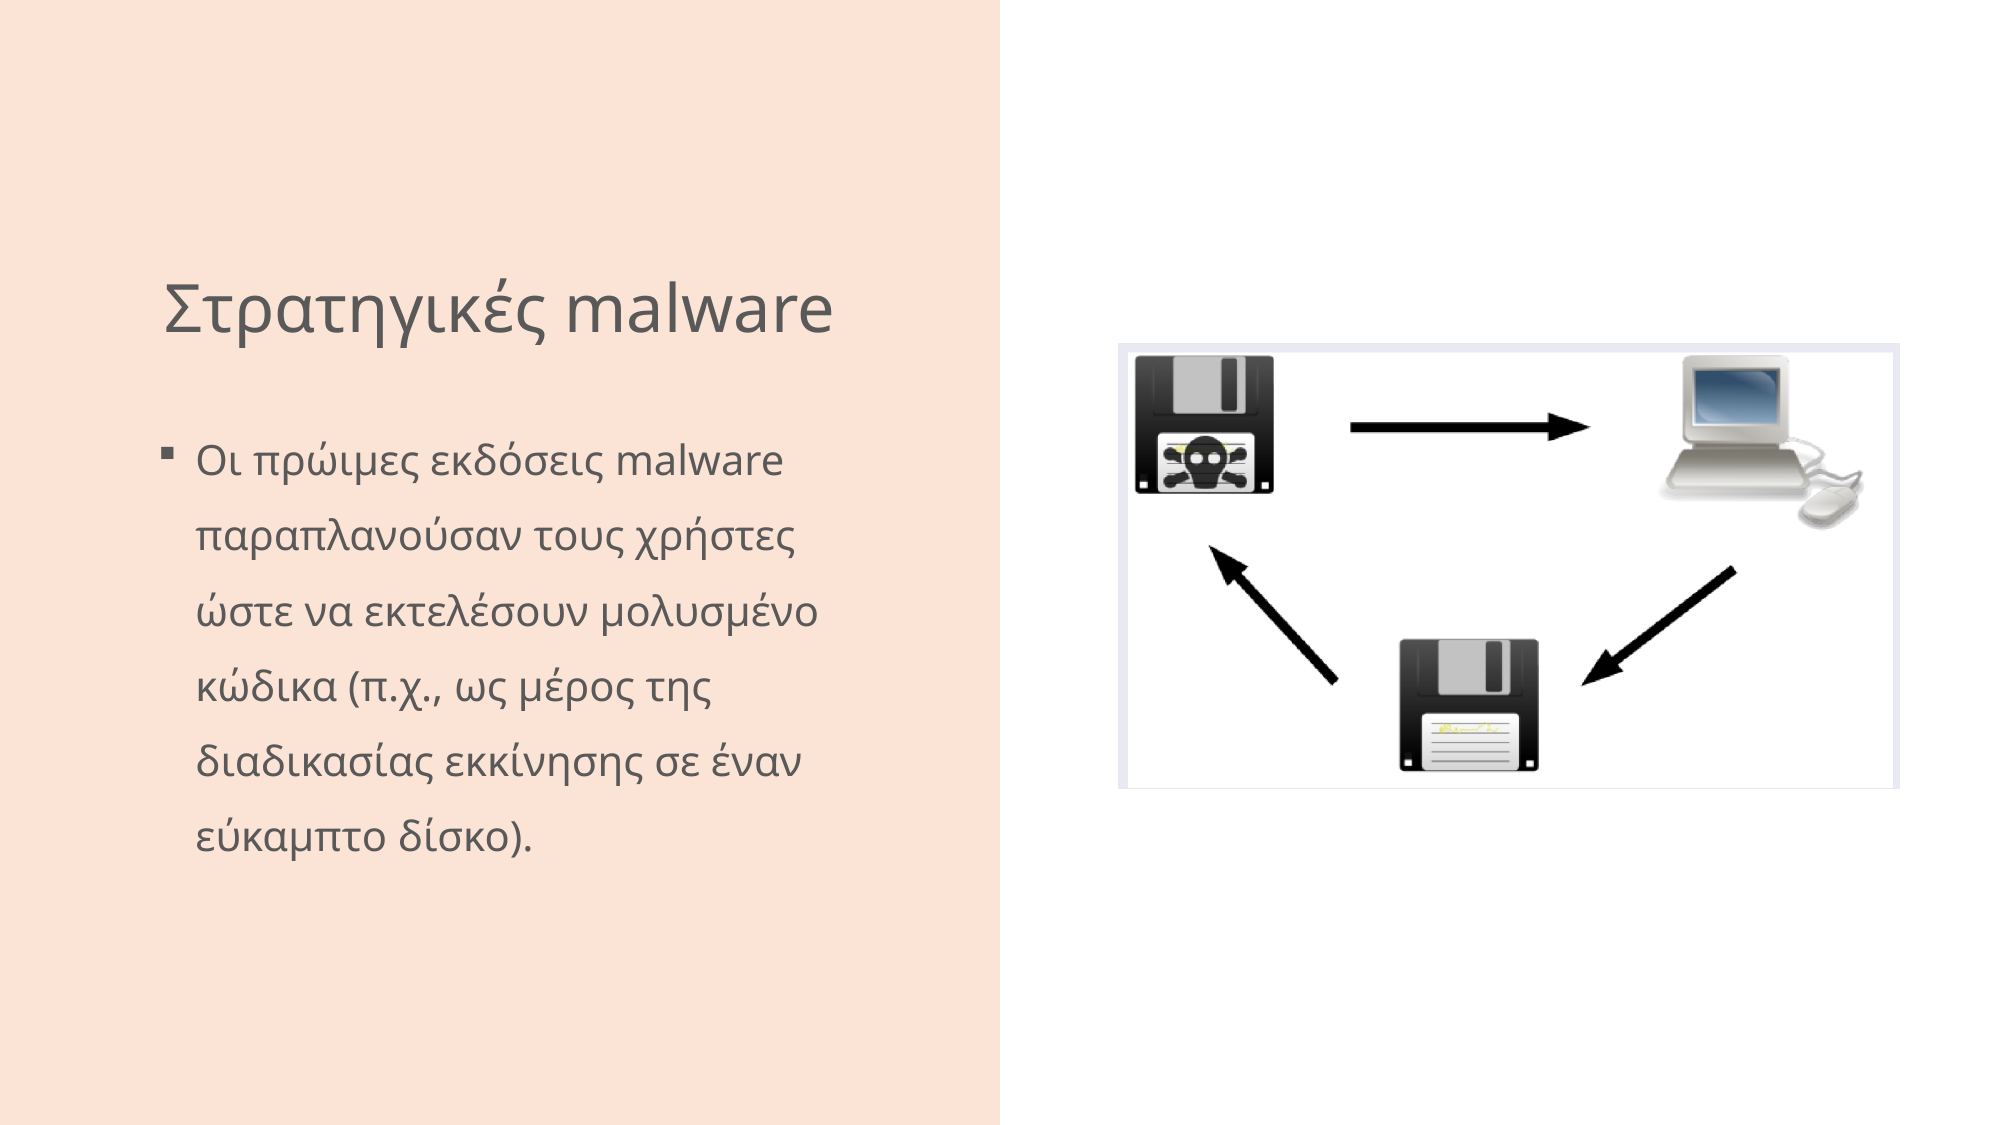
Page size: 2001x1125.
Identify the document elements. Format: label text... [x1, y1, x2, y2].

title Στρατηγικές malware [142, 112, 858, 355]
text_box [0, 0, 1001, 1125]
list Οι πρώιμες εκδόσεις malware παραπλανούσαν τους χρήστες ώστε να εκτελέσουν μολυσμένο κώδικα (π.χ., ως μέρος της διαδικασίας εκκίνησης σε έναν εύκαμπτο δίσκο). [142, 401, 858, 1020]
picture [1111, 343, 1900, 790]
text_box [1001, 0, 2000, 1125]
